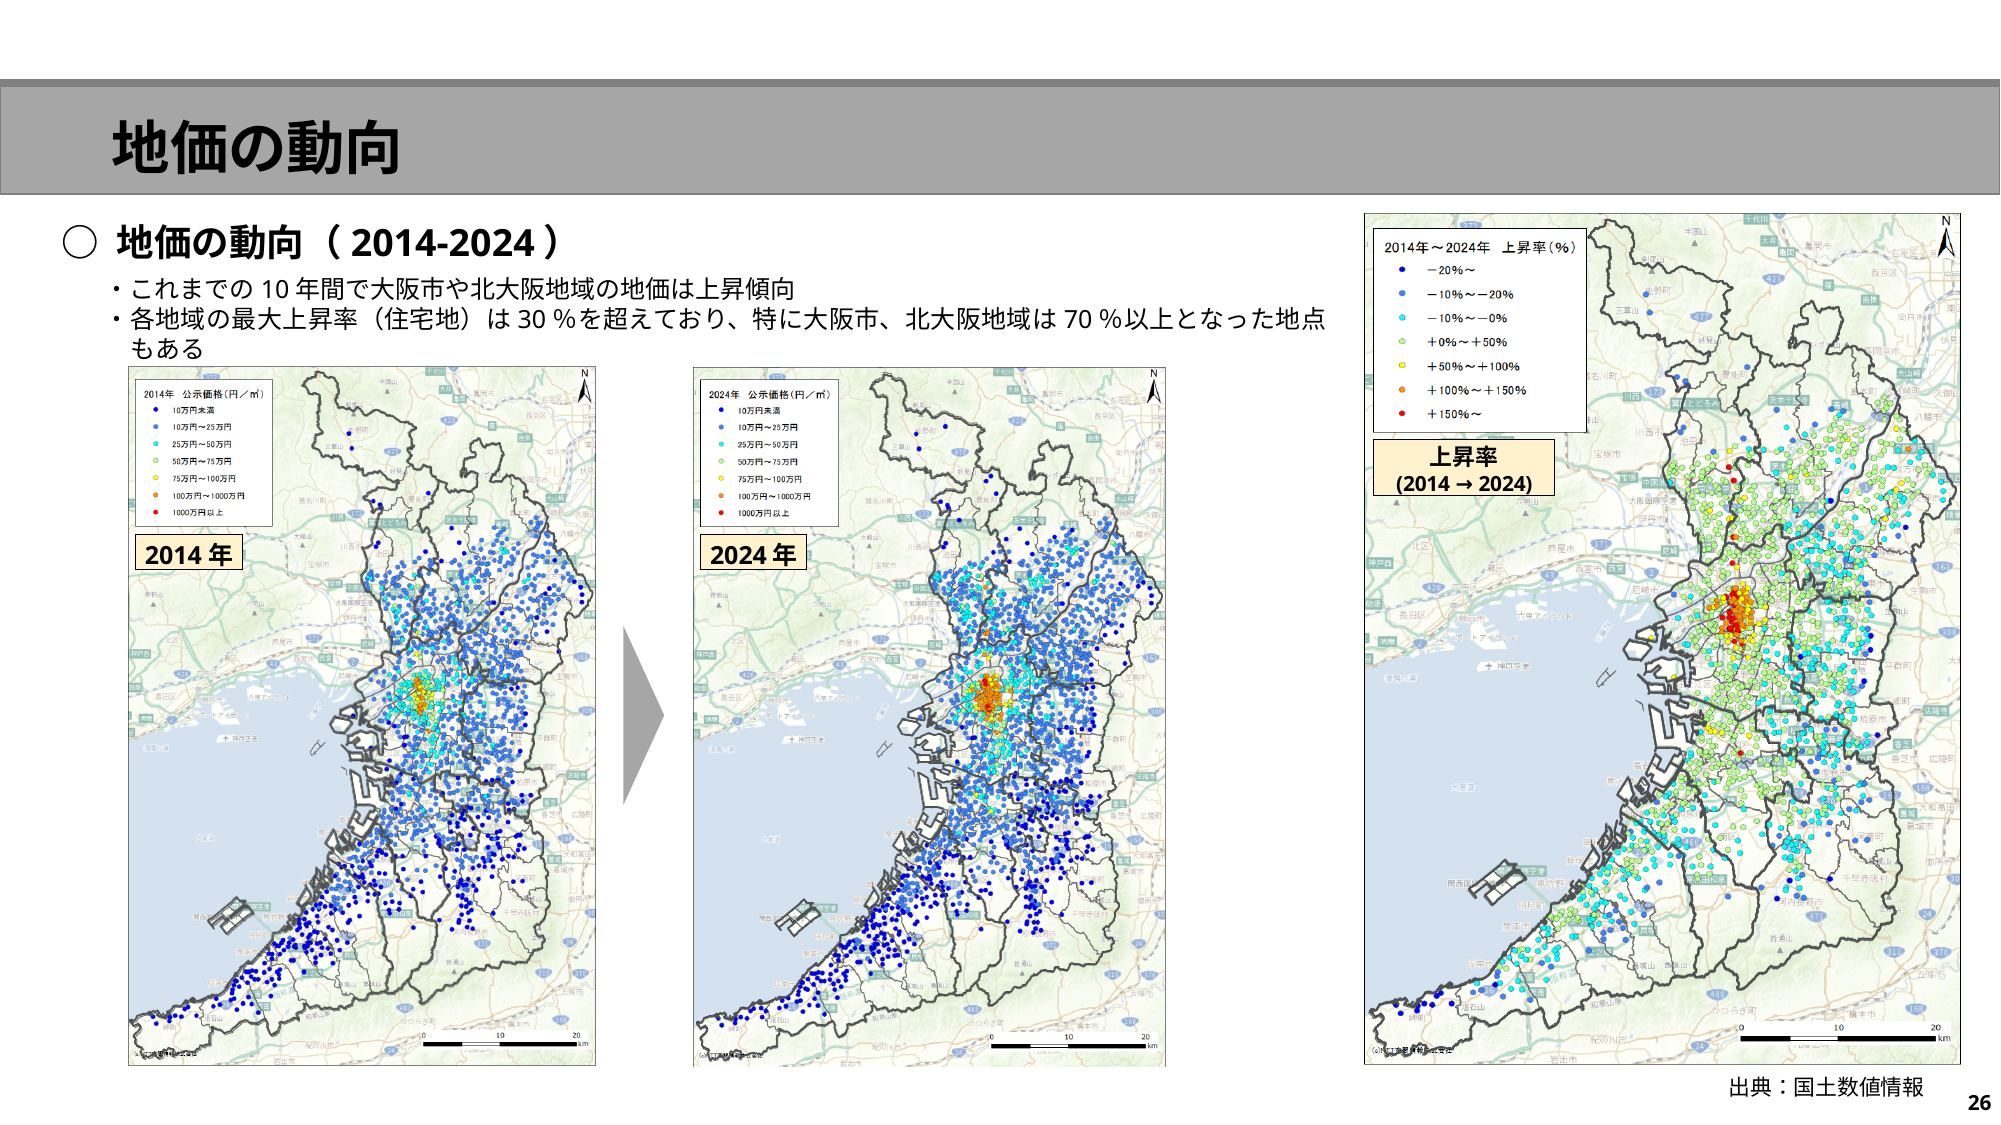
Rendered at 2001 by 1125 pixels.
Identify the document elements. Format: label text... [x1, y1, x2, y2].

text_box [689, 363, 1168, 1067]
text_box [0, 87, 2000, 195]
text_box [1361, 209, 1964, 1067]
slide_number 26 [1935, 1082, 1992, 1125]
text_box ○ 地価の動向（2014-2024） ・これまでの10年間で大阪市や北大阪地域の地価は上昇傾向 ・各地域の最大上昇率（住宅地）は30％を超えており、特に大阪市、北大阪地域は70％以上となった地点もある [47, 206, 1342, 364]
text_box 地価の動向 [52, 103, 1533, 189]
text_box [622, 625, 666, 806]
text_box 出典：国土数値情報 [311, 1061, 1940, 1100]
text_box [127, 363, 598, 1067]
